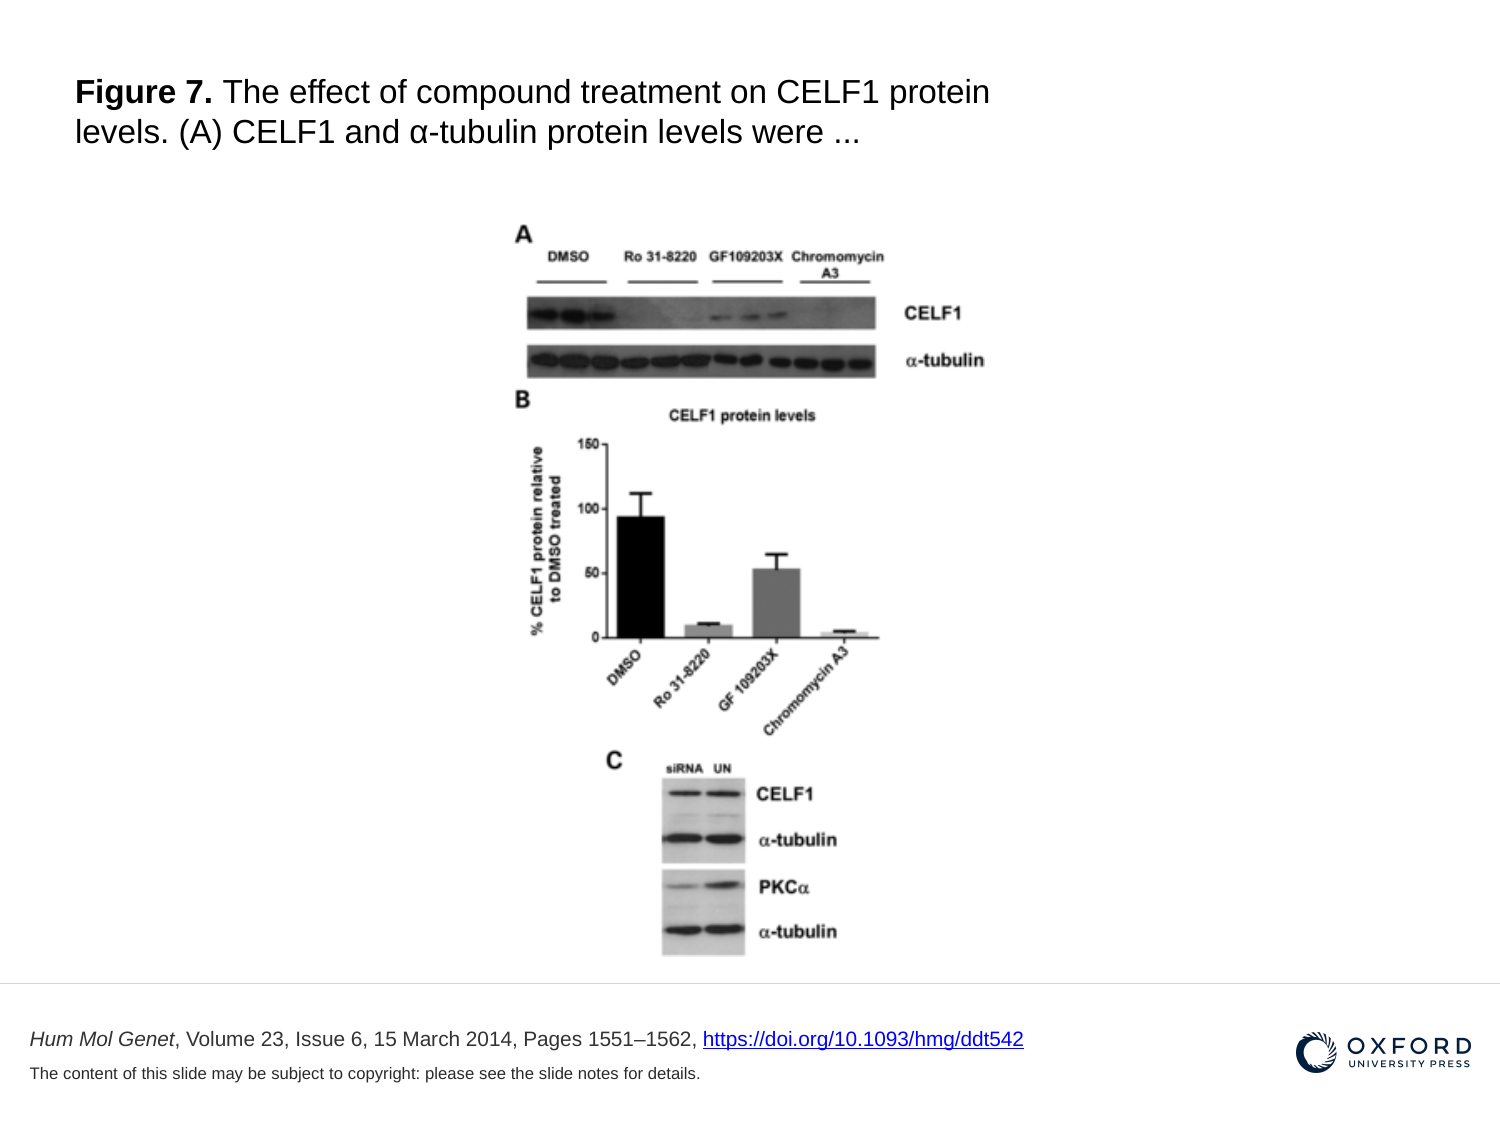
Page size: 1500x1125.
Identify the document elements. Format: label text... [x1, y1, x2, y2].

title Figure 7. The effect of compound treatment on CELF1 protein levels. (A) CELF1 and α-tubulin protein levels were ... [75, 69, 1078, 171]
footer Hum Mol Genet, Volume 23, Issue 6, 15 March 2014, Pages 1551–1562, https://doi.org/10.1093/hmg/ddt542 The content of this slide may be subject to copyright: please see the slide notes for details. [0, 983, 1260, 1125]
picture [1296, 1032, 1471, 1073]
picture [514, 224, 985, 957]
